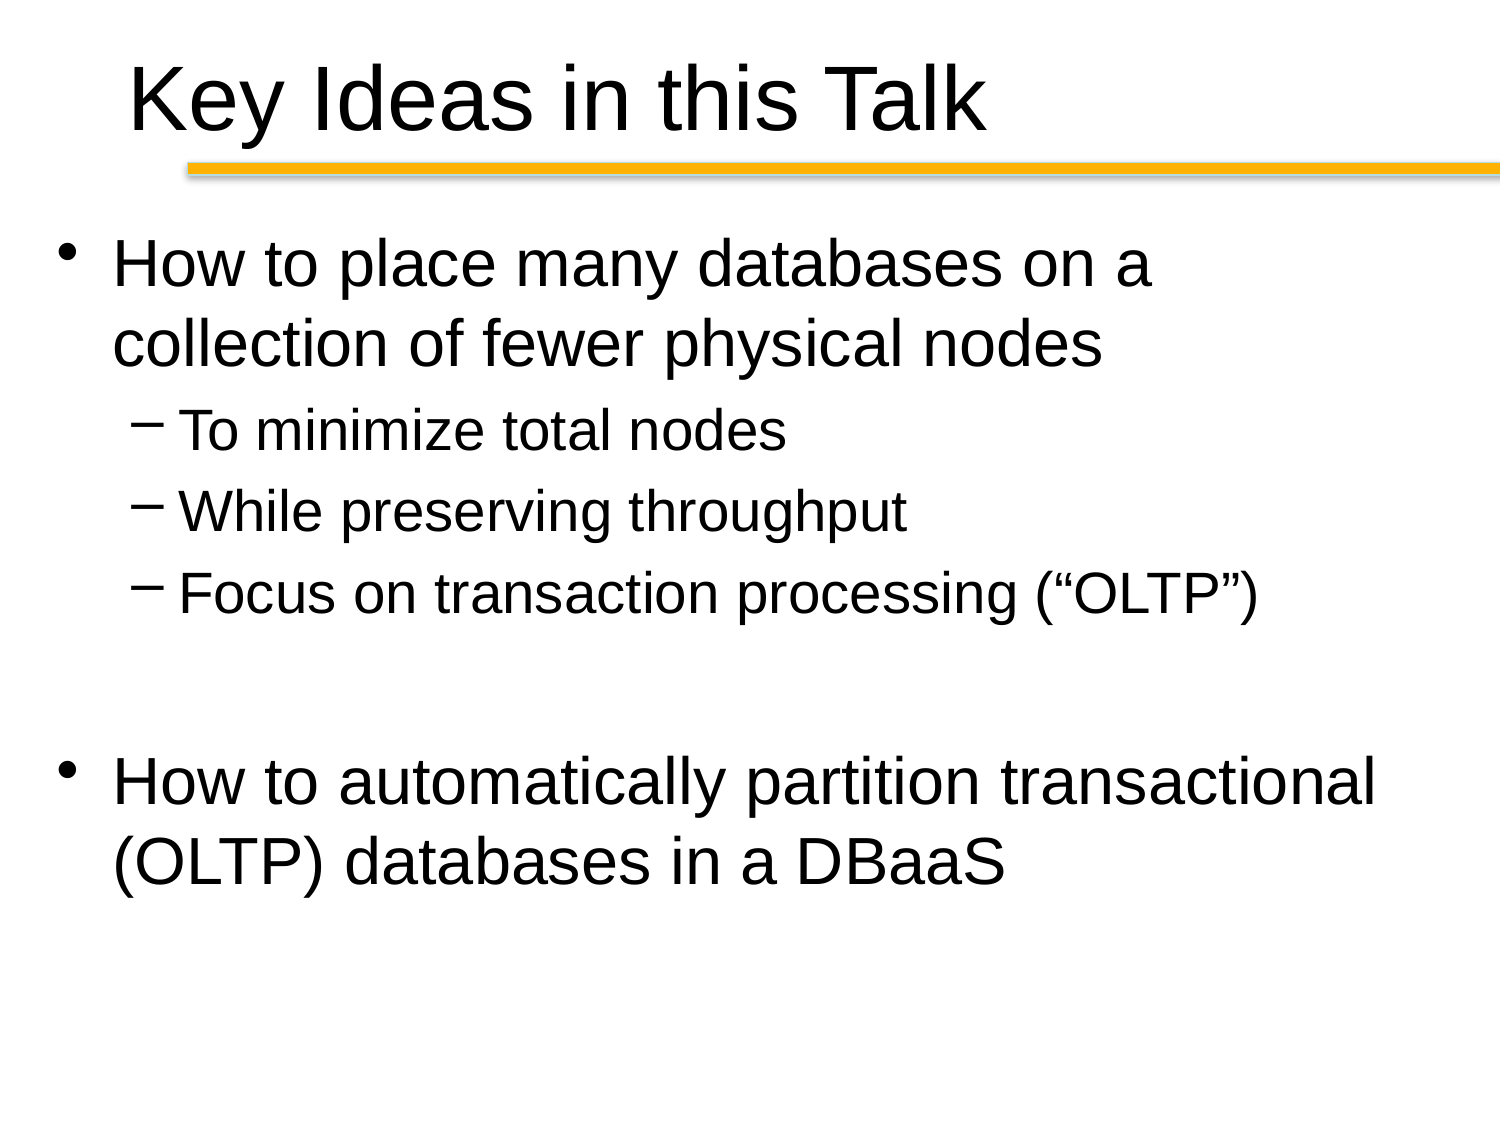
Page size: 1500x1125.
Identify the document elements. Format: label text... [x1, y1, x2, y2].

list How to place many databases on a collection of fewer physical nodes To minimize total nodes While preserving throughput Focus on transaction processing (“OLTP”) How to automatically partition transactional (OLTP) databases in a DBaaS [41, 212, 1459, 1001]
title Key Ideas in this Talk [112, 0, 1388, 188]
